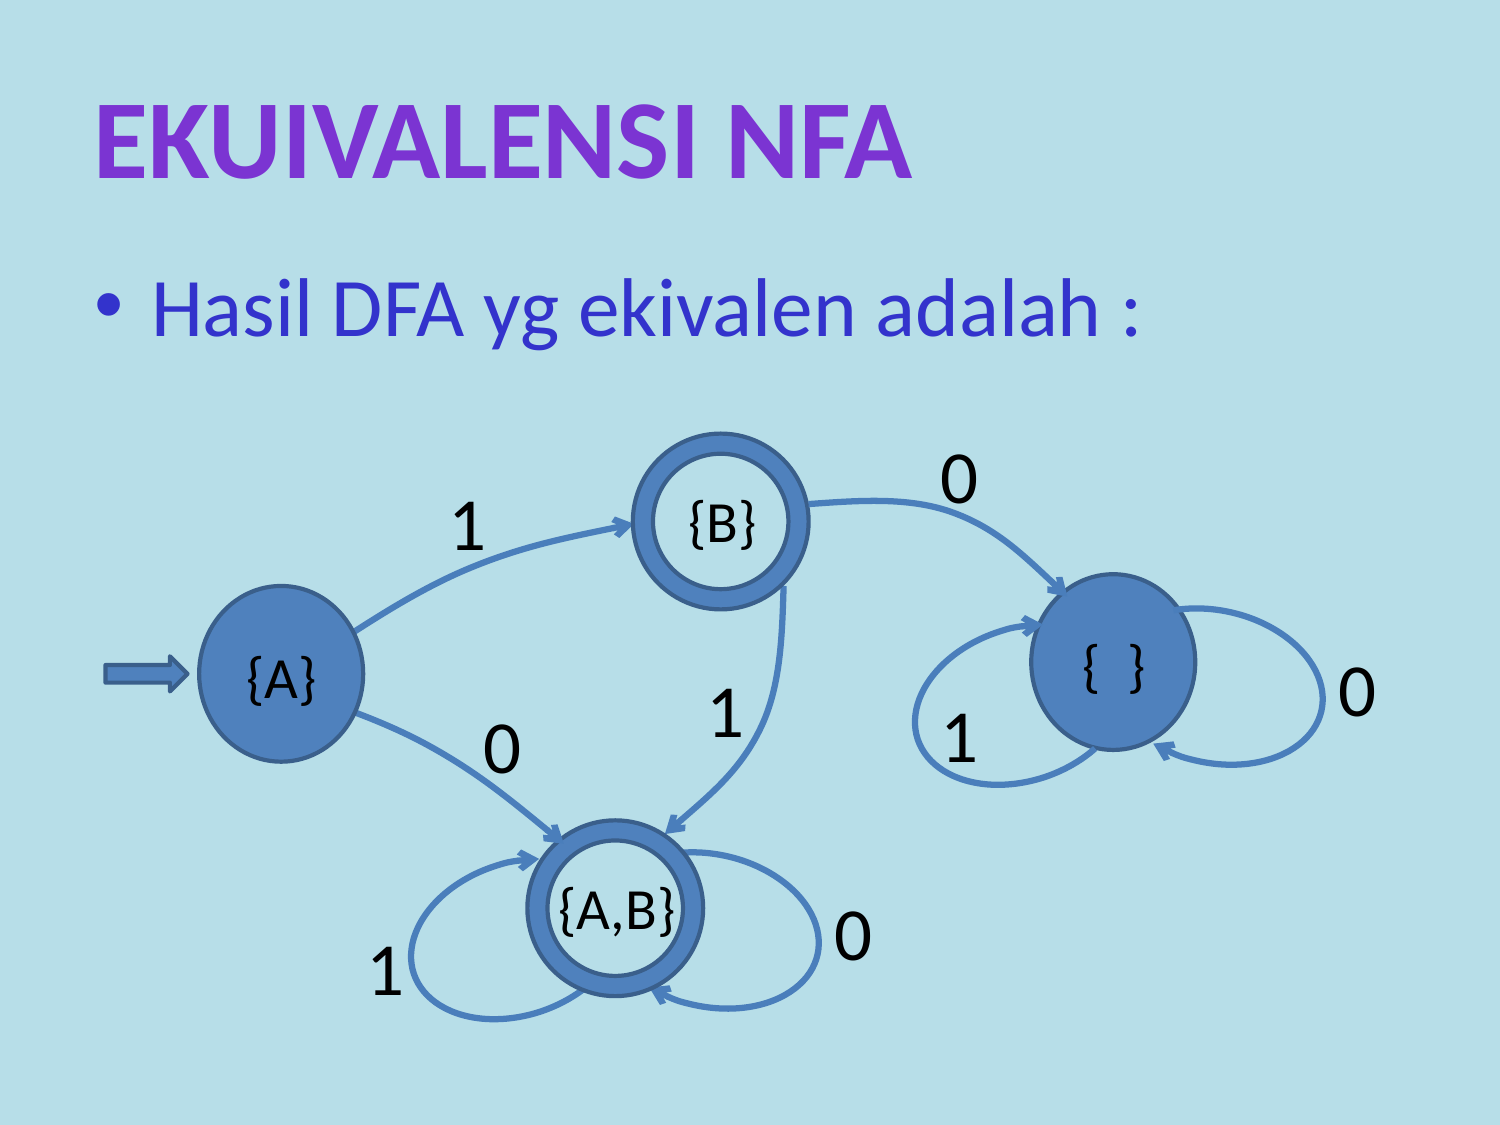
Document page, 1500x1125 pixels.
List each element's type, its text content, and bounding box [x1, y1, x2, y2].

list Hasil DFA yg ekivalen adalah : [79, 246, 1430, 1067]
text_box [105, 420, 1407, 1020]
text_box EKUIVALENSI NFA [78, 58, 929, 209]
